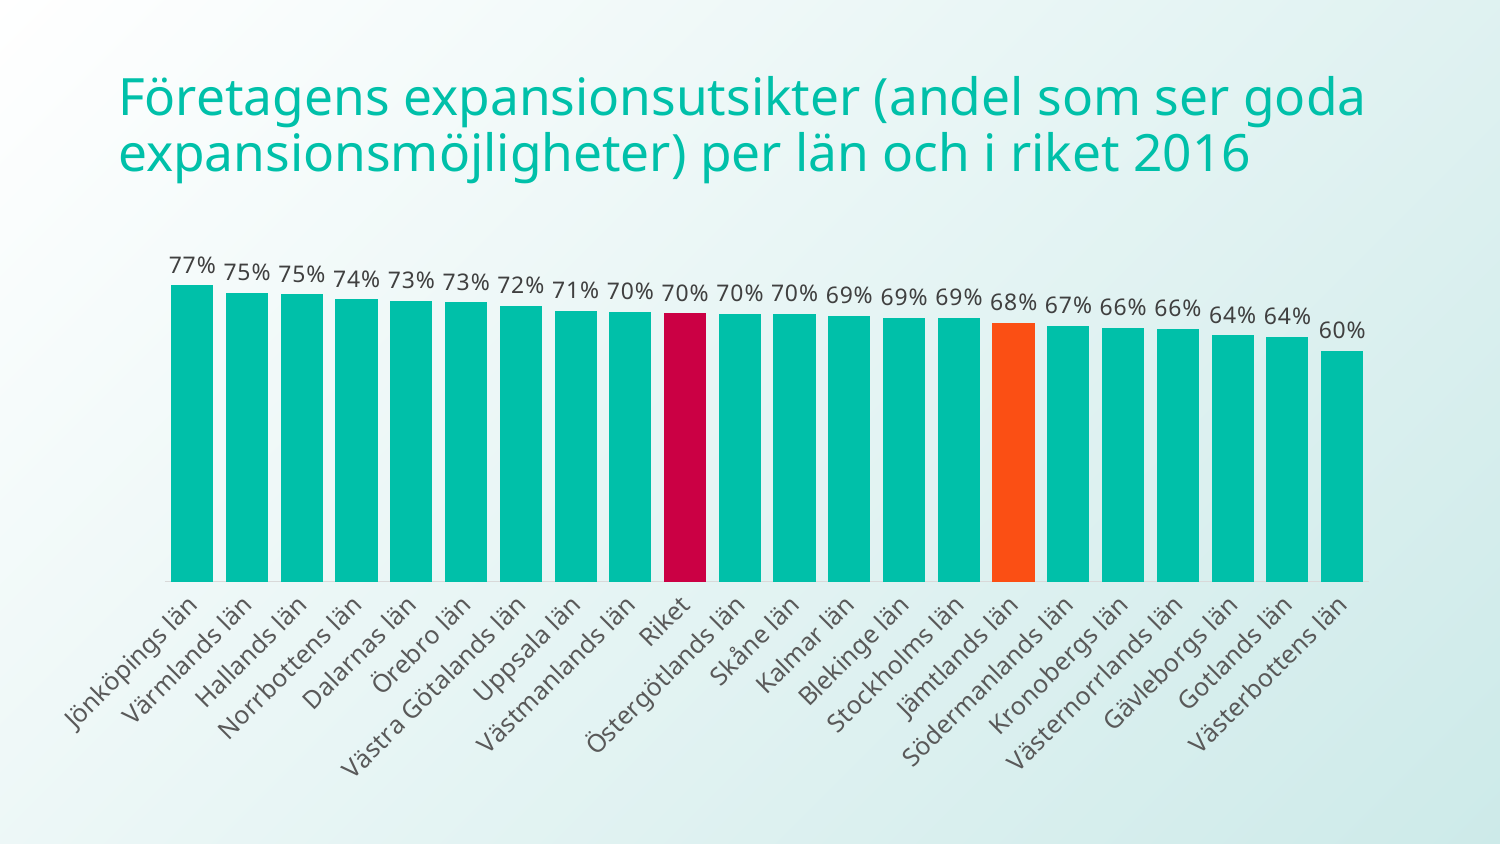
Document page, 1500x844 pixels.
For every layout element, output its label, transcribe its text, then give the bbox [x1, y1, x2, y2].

title Företagens expansionsutsikter (andel som ser goda expansionsmöjligheter) per län och i riket 2016 [103, 44, 1397, 208]
chart [28, 224, 1397, 798]
